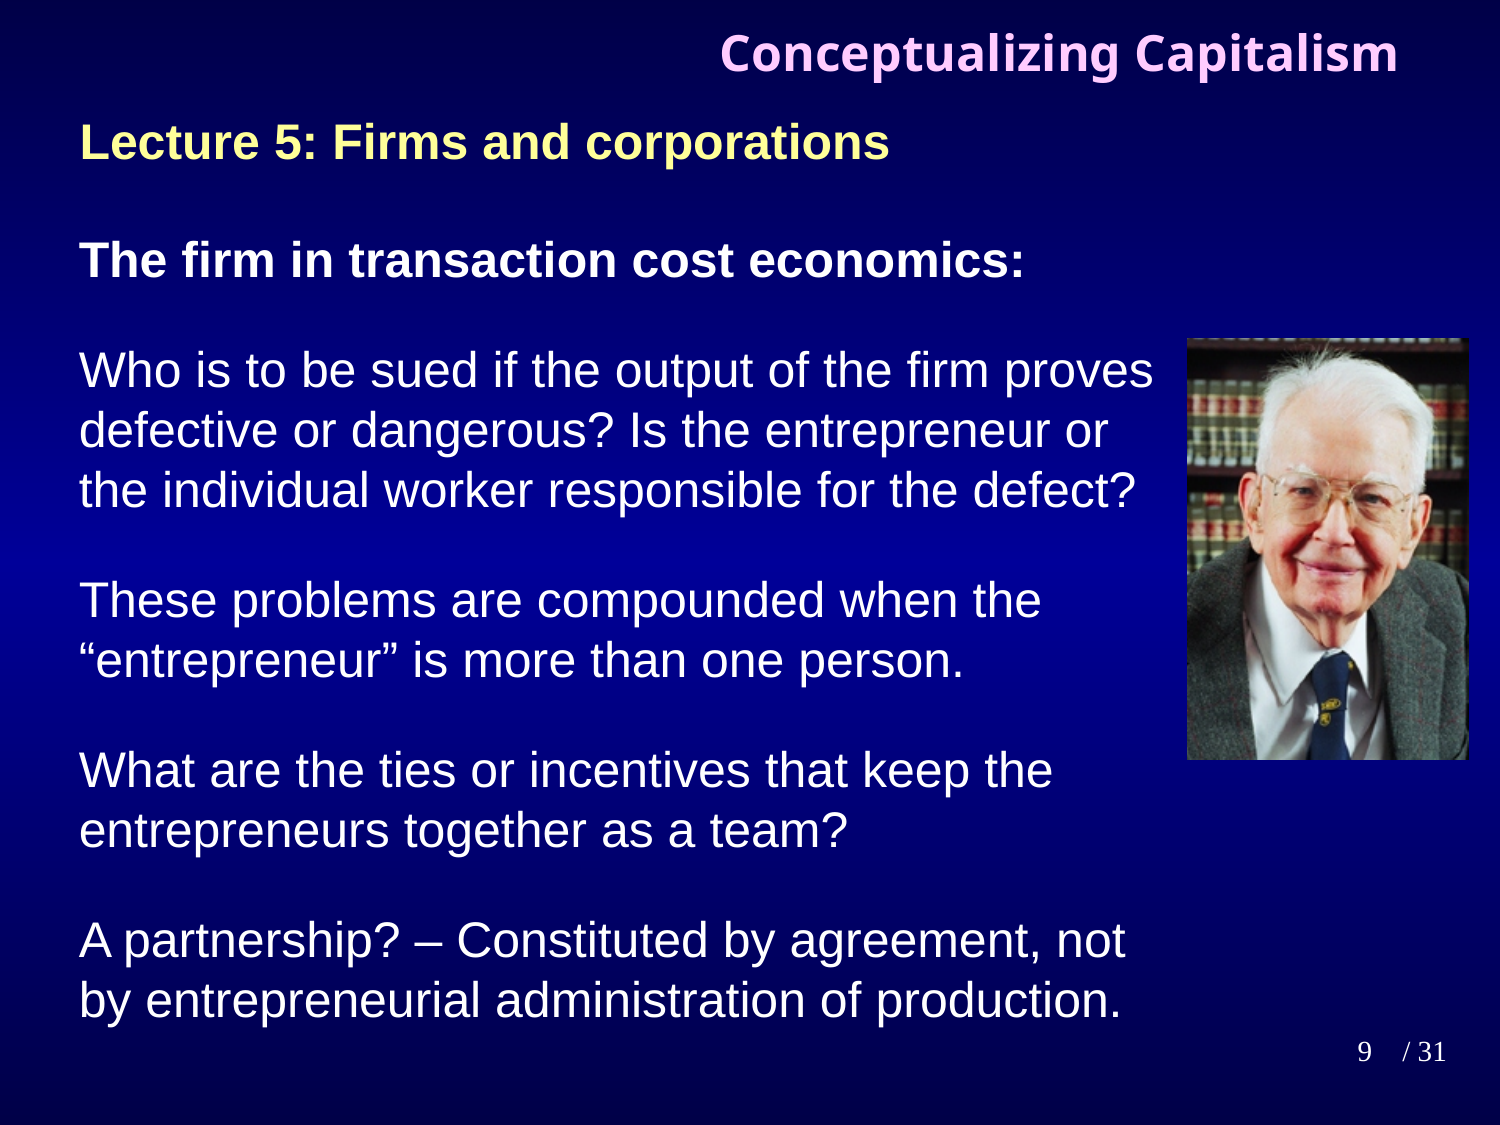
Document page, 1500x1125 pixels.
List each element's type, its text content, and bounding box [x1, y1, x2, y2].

text_box / 31 [1387, 1024, 1500, 1075]
picture [1187, 337, 1470, 761]
text_box Lecture 5: Firms and corporations [64, 101, 975, 177]
title Conceptualizing Capitalism [620, 1, 1500, 102]
text_box The firm in transaction cost economics: Who is to be sued if the output of the firm proves defective or dangerous? Is the entrepreneur or the individual worker responsible for the defect? These problems are compounded when the “entrepreneur” is more than one person. What are the ties or incentives that keep the entrepreneurs together as a team? A partnership? – Constituted by agreement, not by entrepreneurial administration of production. [64, 219, 1188, 1035]
slide_number 9 [1257, 1024, 1388, 1101]
